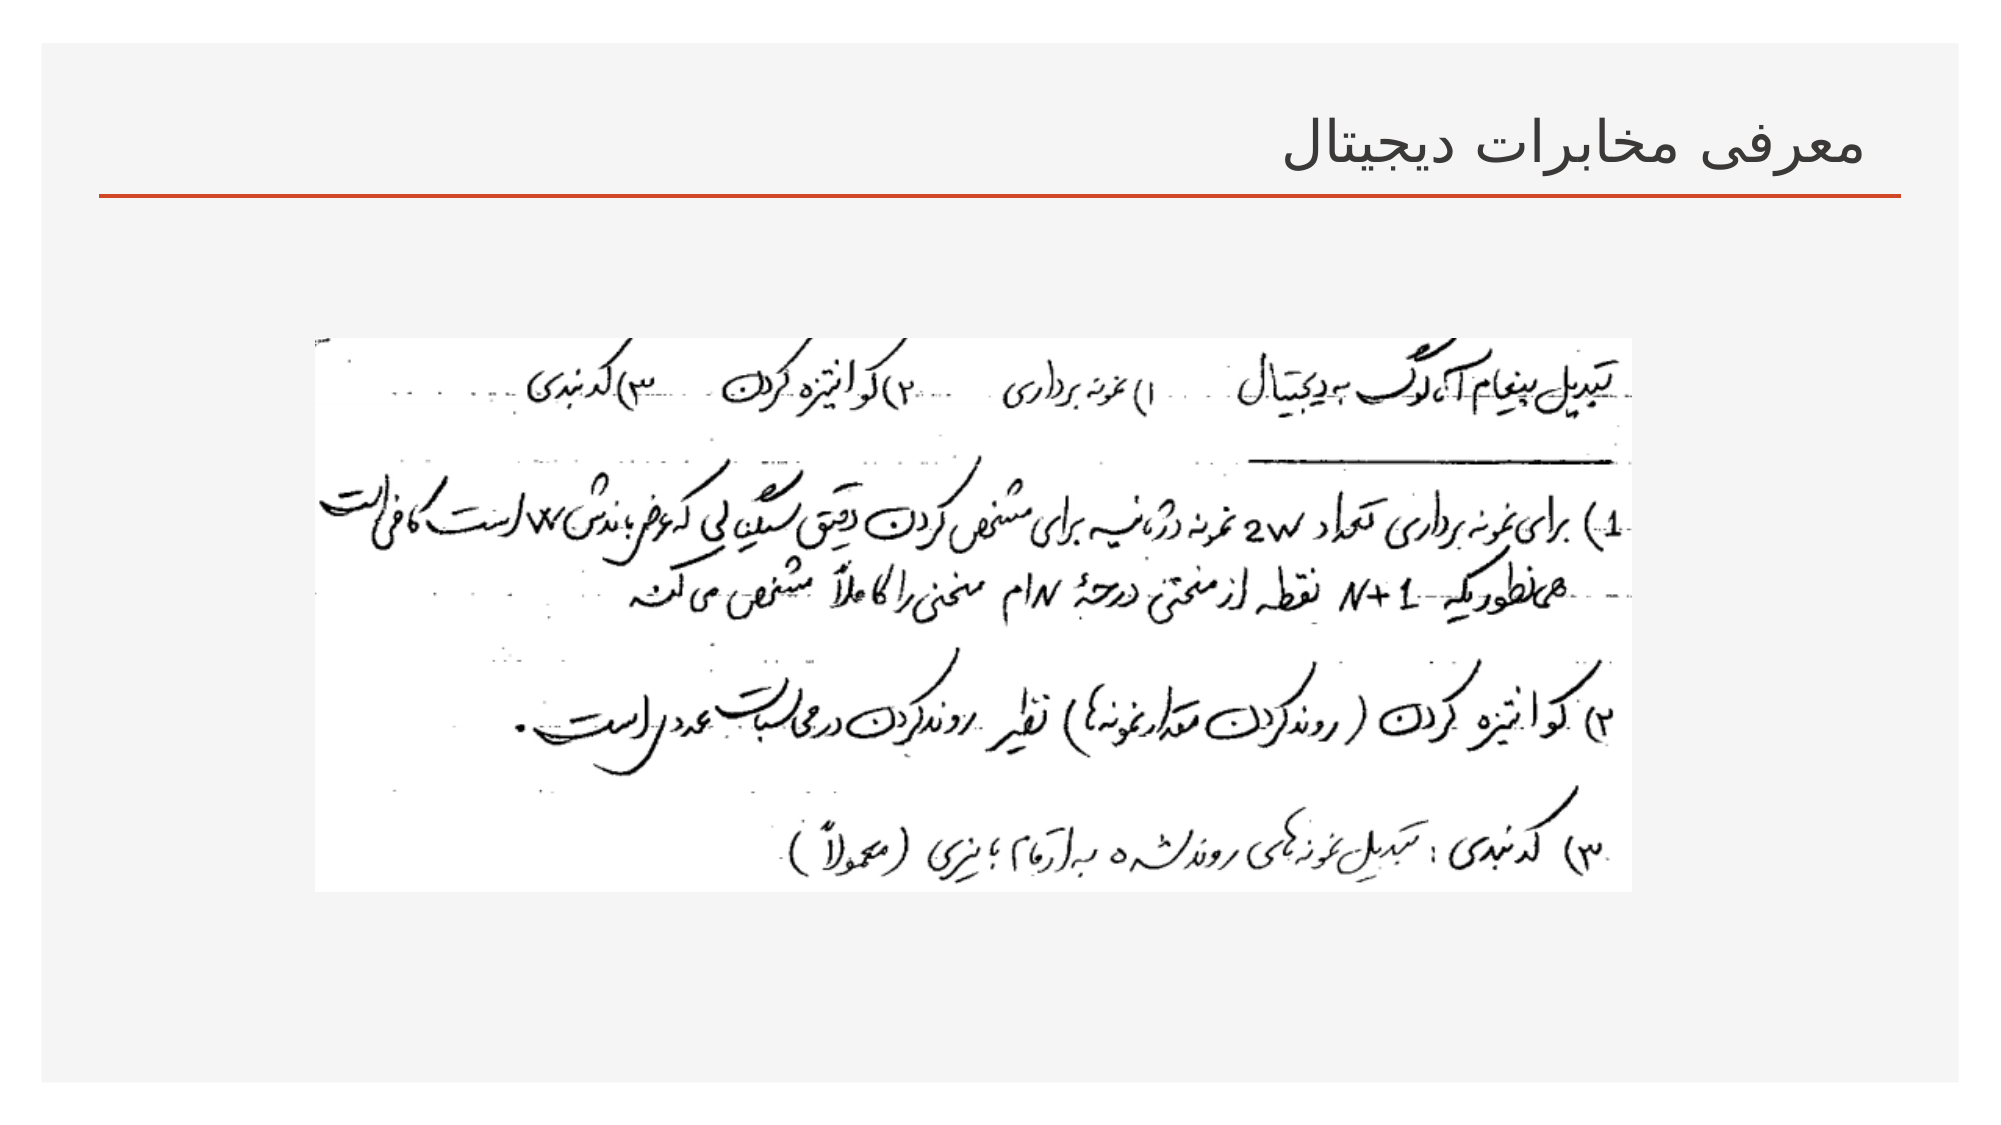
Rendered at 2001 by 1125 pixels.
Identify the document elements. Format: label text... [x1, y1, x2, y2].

picture [315, 338, 1632, 892]
title معرفی مخابرات دیجیتال [754, 77, 1883, 182]
